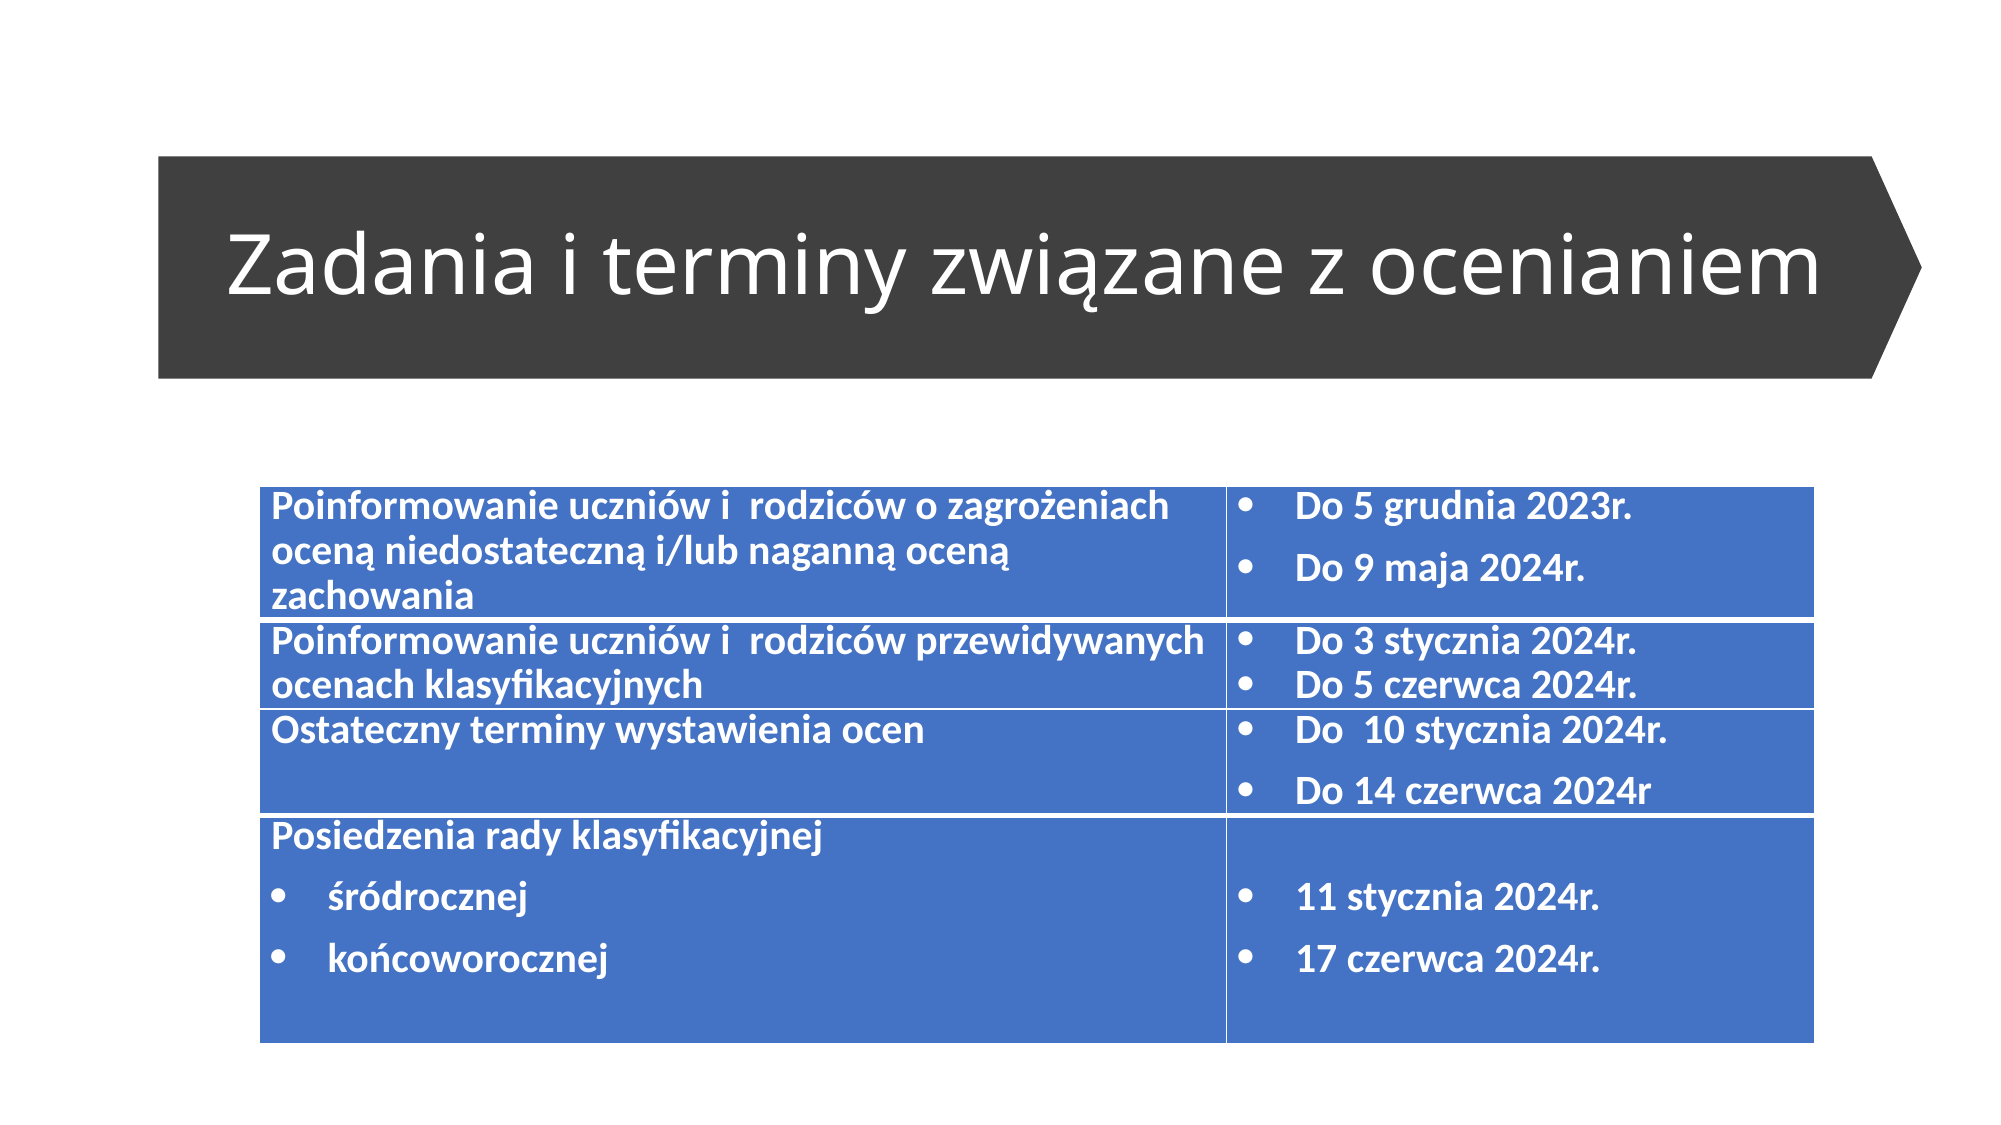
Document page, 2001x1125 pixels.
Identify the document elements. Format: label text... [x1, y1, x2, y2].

table_cell 11 stycznia 2024r. 17 czerwca 2024r. [1227, 818, 1814, 1043]
table_cell Do 3 stycznia 2024r. Do 5 czerwca 2024r. [1227, 623, 1814, 708]
table_header Do 5 grudnia 2023r. Do 9 maja 2024r. [1227, 487, 1814, 617]
table_cell Poinformowanie uczniów i rodziców przewidywanych ocenach klasyfikacyjnych [260, 623, 1226, 708]
title Zadania i terminy związane z ocenianiem [211, 197, 1856, 339]
text_box [157, 155, 1923, 380]
table_header Poinformowanie uczniów i rodziców o zagrożeniach oceną niedostateczną i/lub naganną oceną zachowania [260, 487, 1226, 617]
table_cell Ostateczny terminy wystawienia ocen [260, 710, 1226, 813]
table_cell Posiedzenia rady klasyfikacyjnej śródrocznej końcoworocznej [260, 818, 1226, 1043]
table_cell Do 10 stycznia 2024r. Do 14 czerwca 2024r [1227, 710, 1814, 813]
